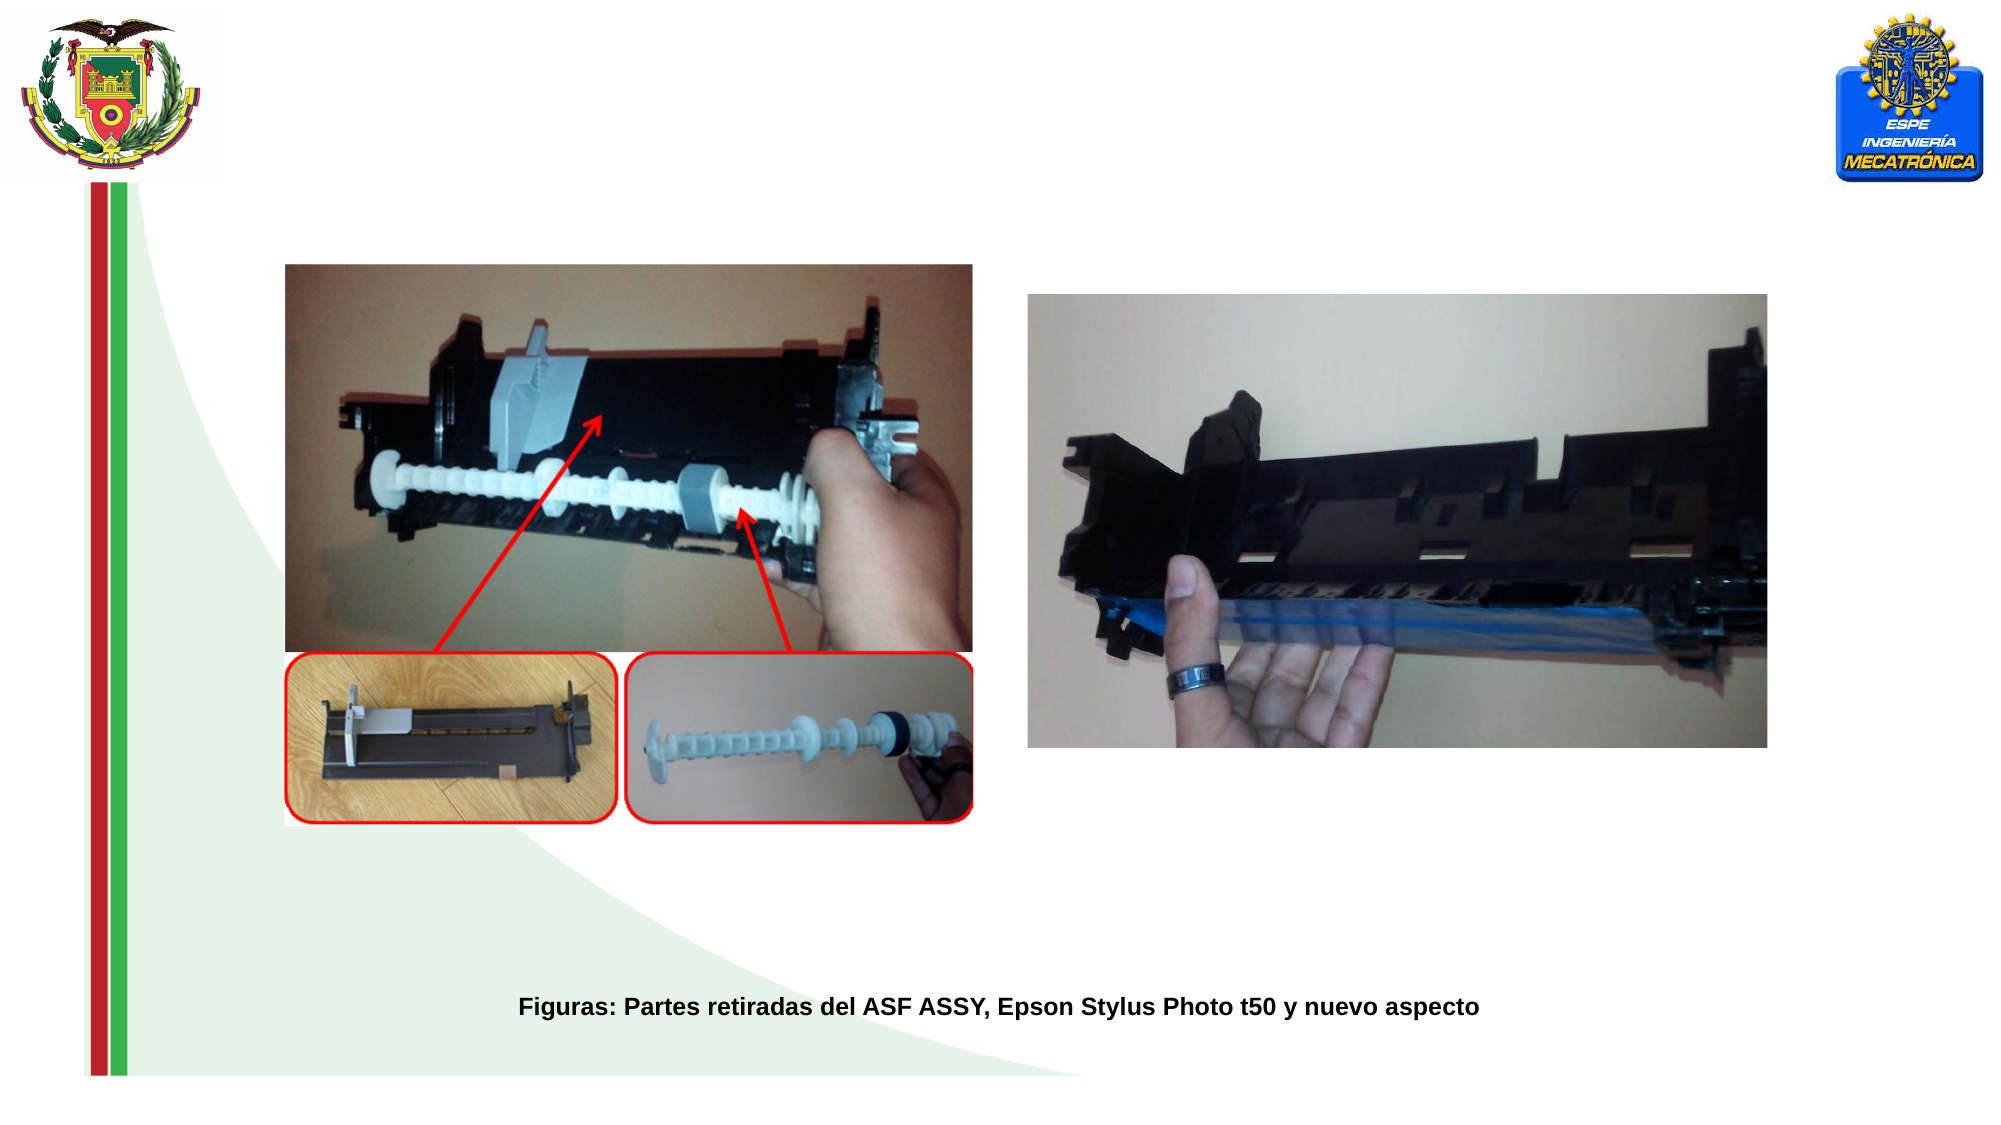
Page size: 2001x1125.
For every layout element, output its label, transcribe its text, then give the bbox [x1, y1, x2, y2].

picture [0, 75, 1768, 1075]
picture [1831, 75, 1988, 188]
text_box Figuras: Partes retiradas del ASF ASSY, Epson Stylus Photo t50 y nuevo aspecto [503, 983, 1497, 1028]
text_box [0, 0, 2000, 75]
